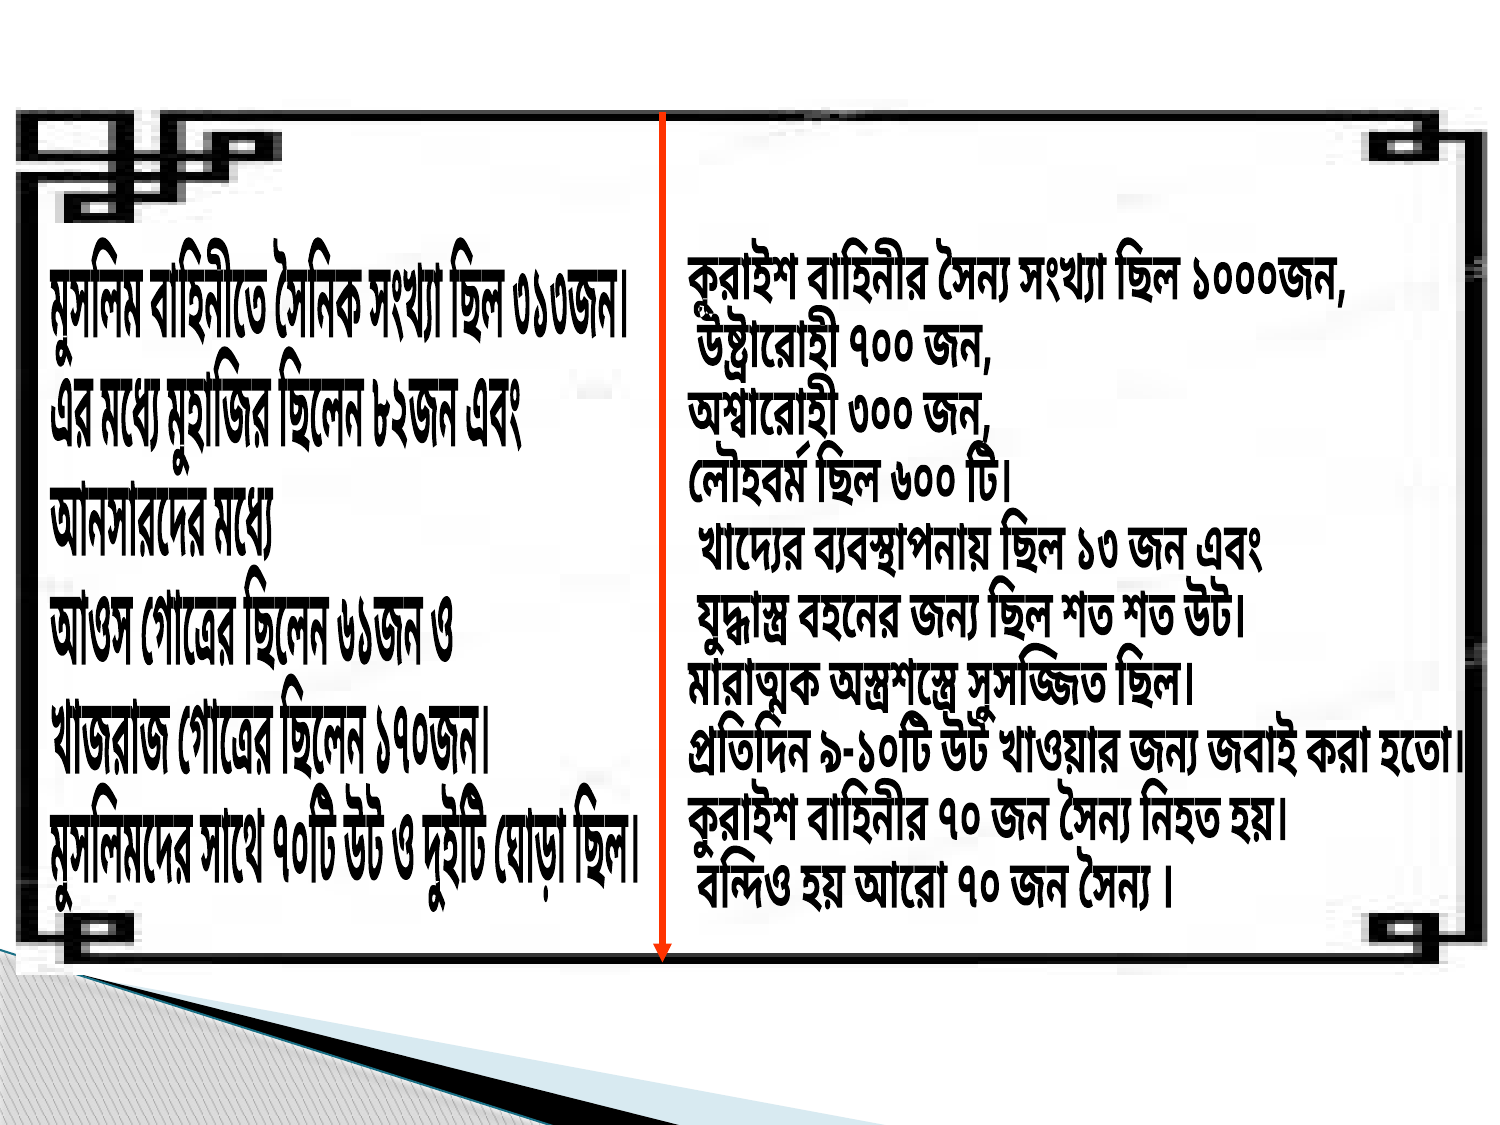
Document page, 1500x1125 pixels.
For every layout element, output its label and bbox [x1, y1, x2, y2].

picture [15, 99, 1488, 976]
